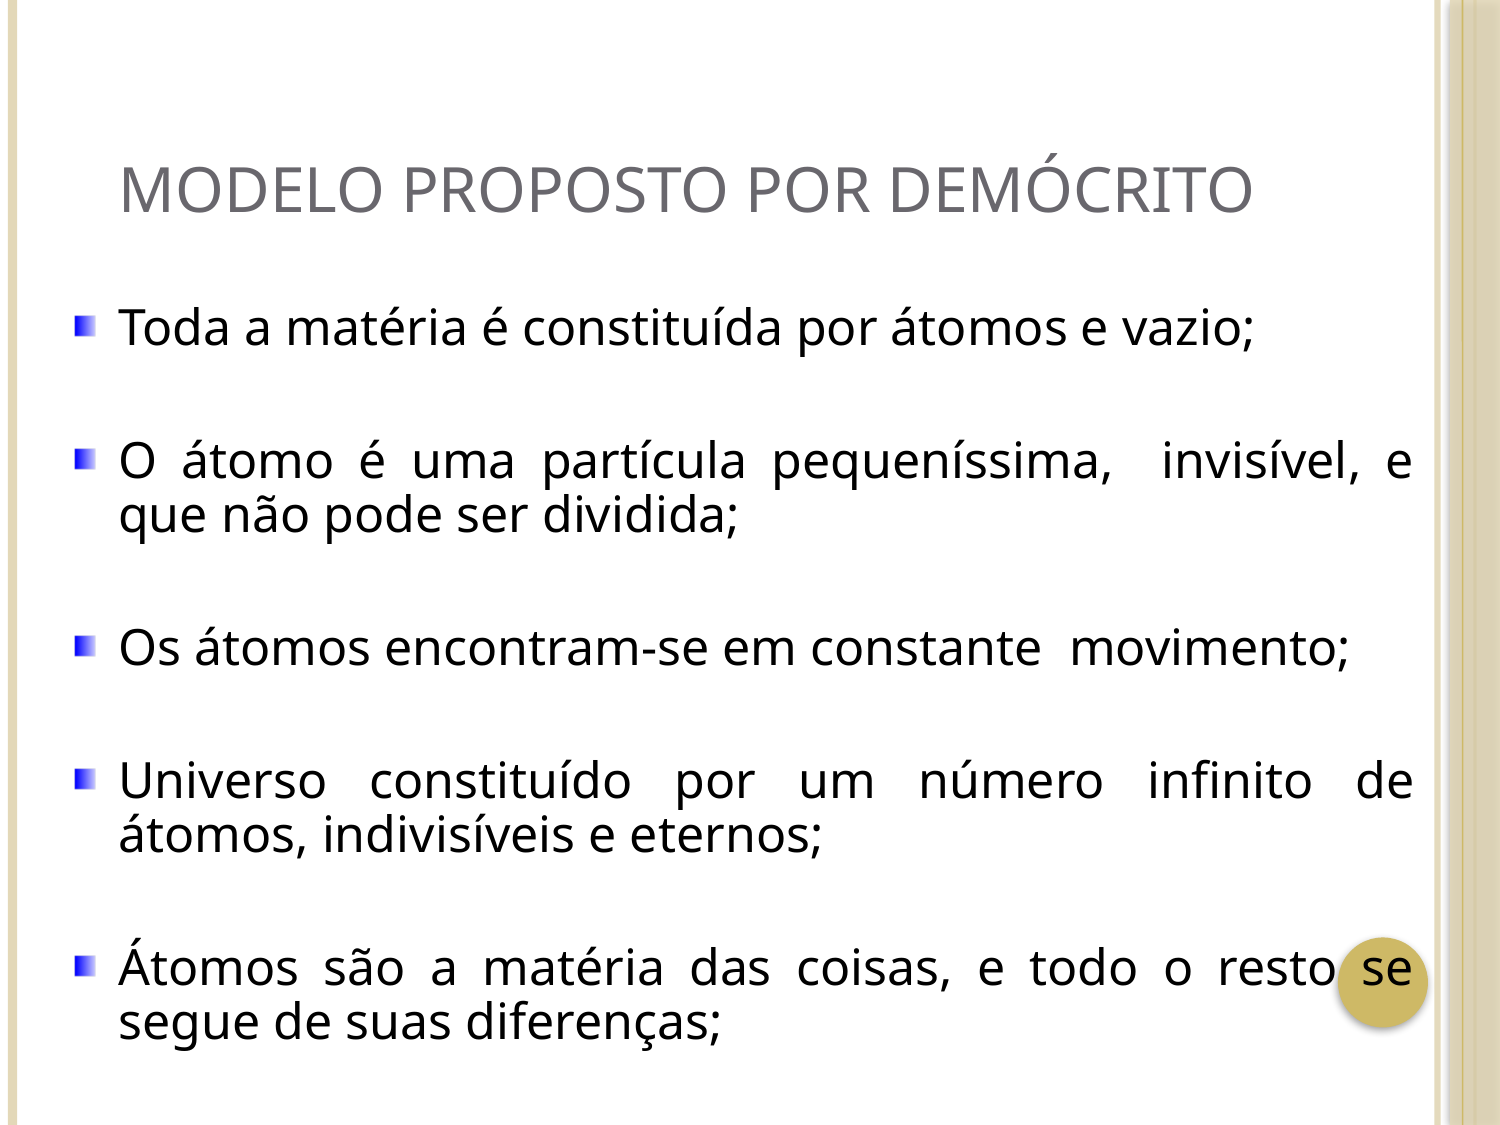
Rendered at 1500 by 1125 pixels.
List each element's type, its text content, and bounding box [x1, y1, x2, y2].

picture [73, 314, 98, 339]
picture [73, 634, 98, 659]
title Modelo proposto por demócrito [75, 45, 1300, 222]
picture [73, 447, 98, 472]
list Toda a matéria é constituída por átomos e vazio; O átomo é uma partícula pequeníssima, invisível, e que não pode ser dividida; Os átomos encontram-se em constante movimento; Universo constituído por um número infinito de átomos, indivisíveis e eternos; Átomos são a matéria das coisas, e todo o resto se segue de suas diferenças; [58, 222, 1430, 1125]
picture [73, 767, 98, 792]
picture [73, 954, 98, 979]
